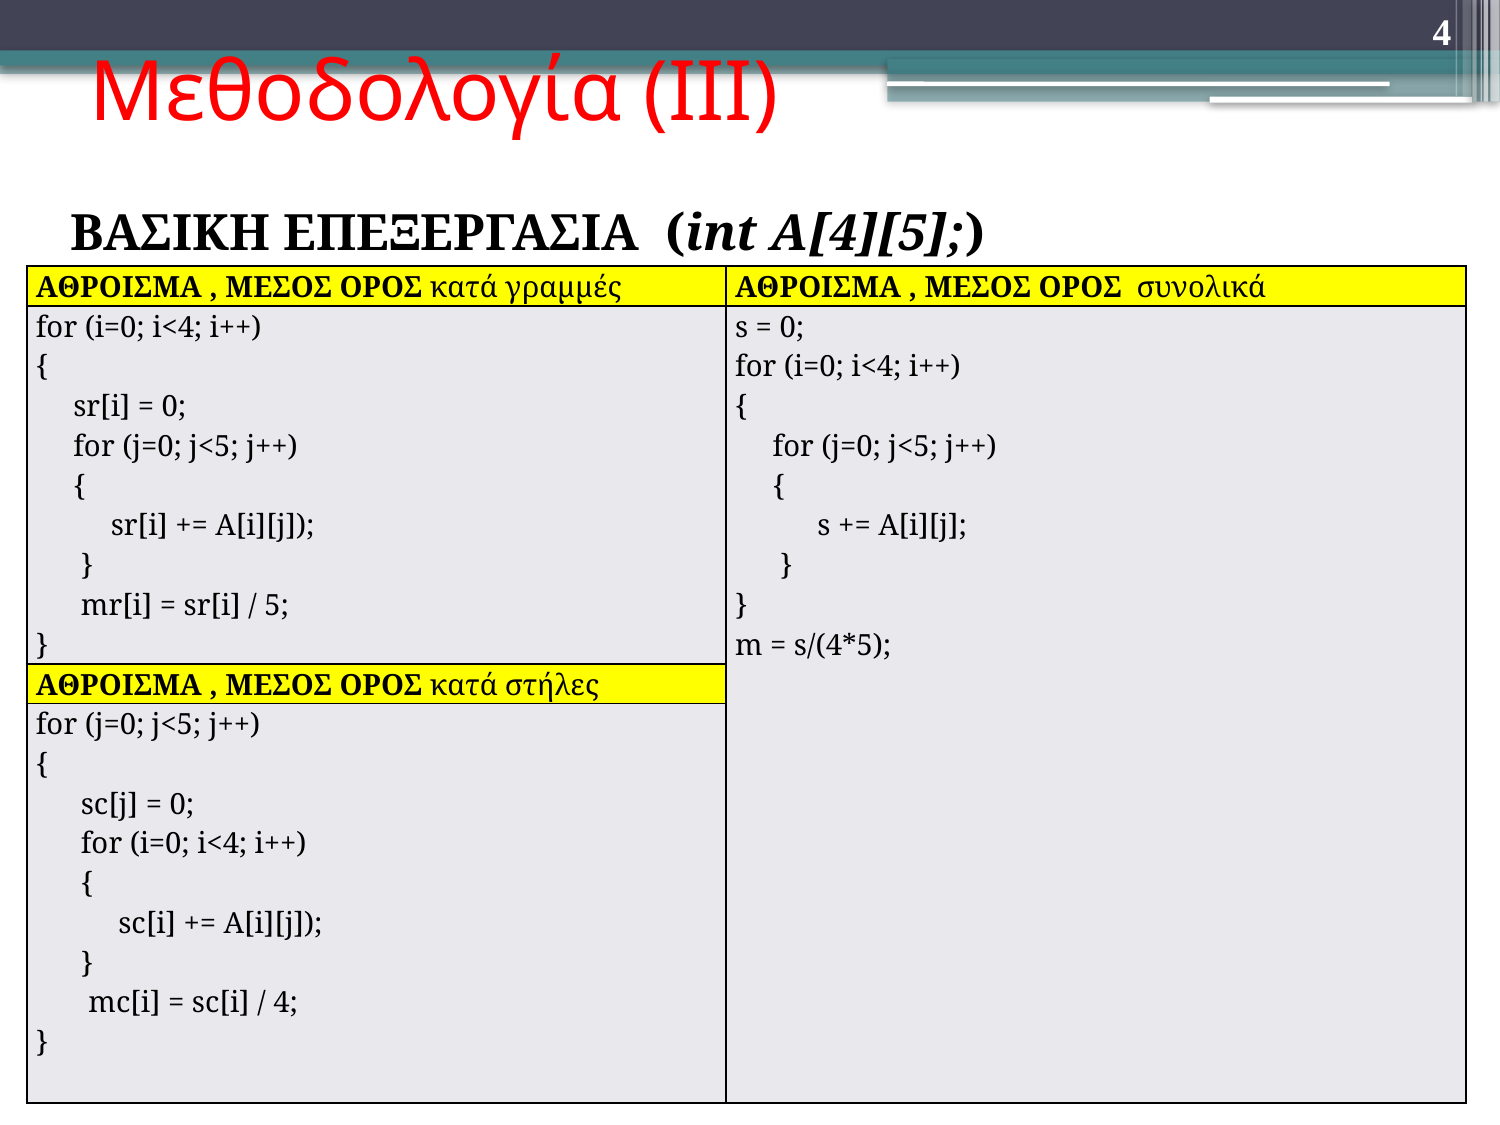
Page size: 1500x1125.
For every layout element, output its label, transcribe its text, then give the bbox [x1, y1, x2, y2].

table_cell for (j=0; j<5; j++) { sc[j] = 0; for (i=0; i<4; i++) { sc[i] += A[i][j]); } mc[i] = sc[i] / 4; } [28, 704, 725, 1102]
table_cell s = 0; for (i=0; i<4; i++) { for (j=0; j<5; j++) { s += A[i][j]; } } m = s/(4*5); [727, 307, 1465, 1102]
table_header ΑΘΡΟΙΣΜΑ , ΜΕΣΟΣ ΟΡΟΣ κατά γραμμές [28, 267, 725, 305]
title Μεθοδολογία (ΙII) [75, 0, 1425, 175]
table_header ΑΘΡΟΙΣΜΑ , ΜΕΣΟΣ ΟΡΟΣ συνολικά [727, 267, 1465, 305]
table_cell for (i=0; i<4; i++) { sr[i] = 0; for (j=0; j<5; j++) { sr[i] += A[i][j]); } mr[i] = sr[i] / 5; } [28, 307, 725, 663]
table_cell ΑΘΡΟΙΣΜΑ , ΜΕΣΟΣ ΟΡΟΣ κατά στήλες [28, 665, 725, 703]
slide_number 4 [1341, 0, 1466, 61]
text_box ΒΑΣΙΚΗ ΕΠΕΞΕΡΓΑΣΙΑ (int A[4][5];) [55, 175, 1001, 267]
